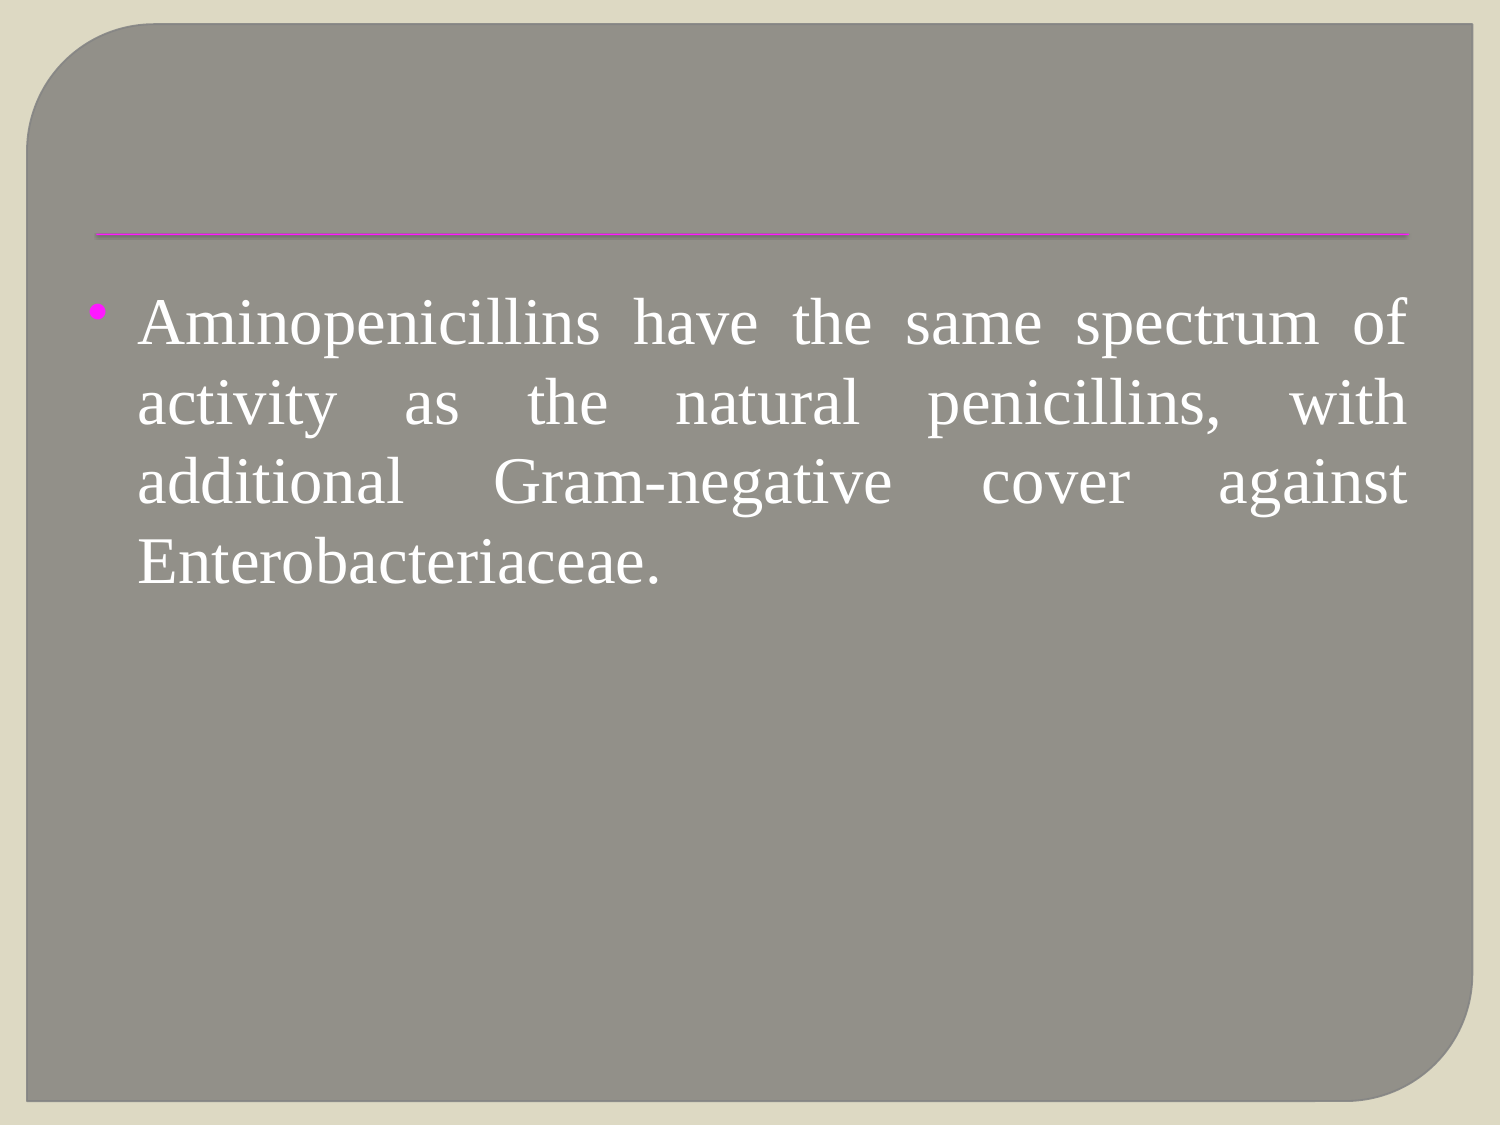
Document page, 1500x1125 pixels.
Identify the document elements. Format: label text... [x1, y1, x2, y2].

list Aminopenicillins have the same spectrum of activity as the natural penicillins, with additional Gram-negative cover against Enterobacteriaceae. [75, 270, 1425, 1013]
